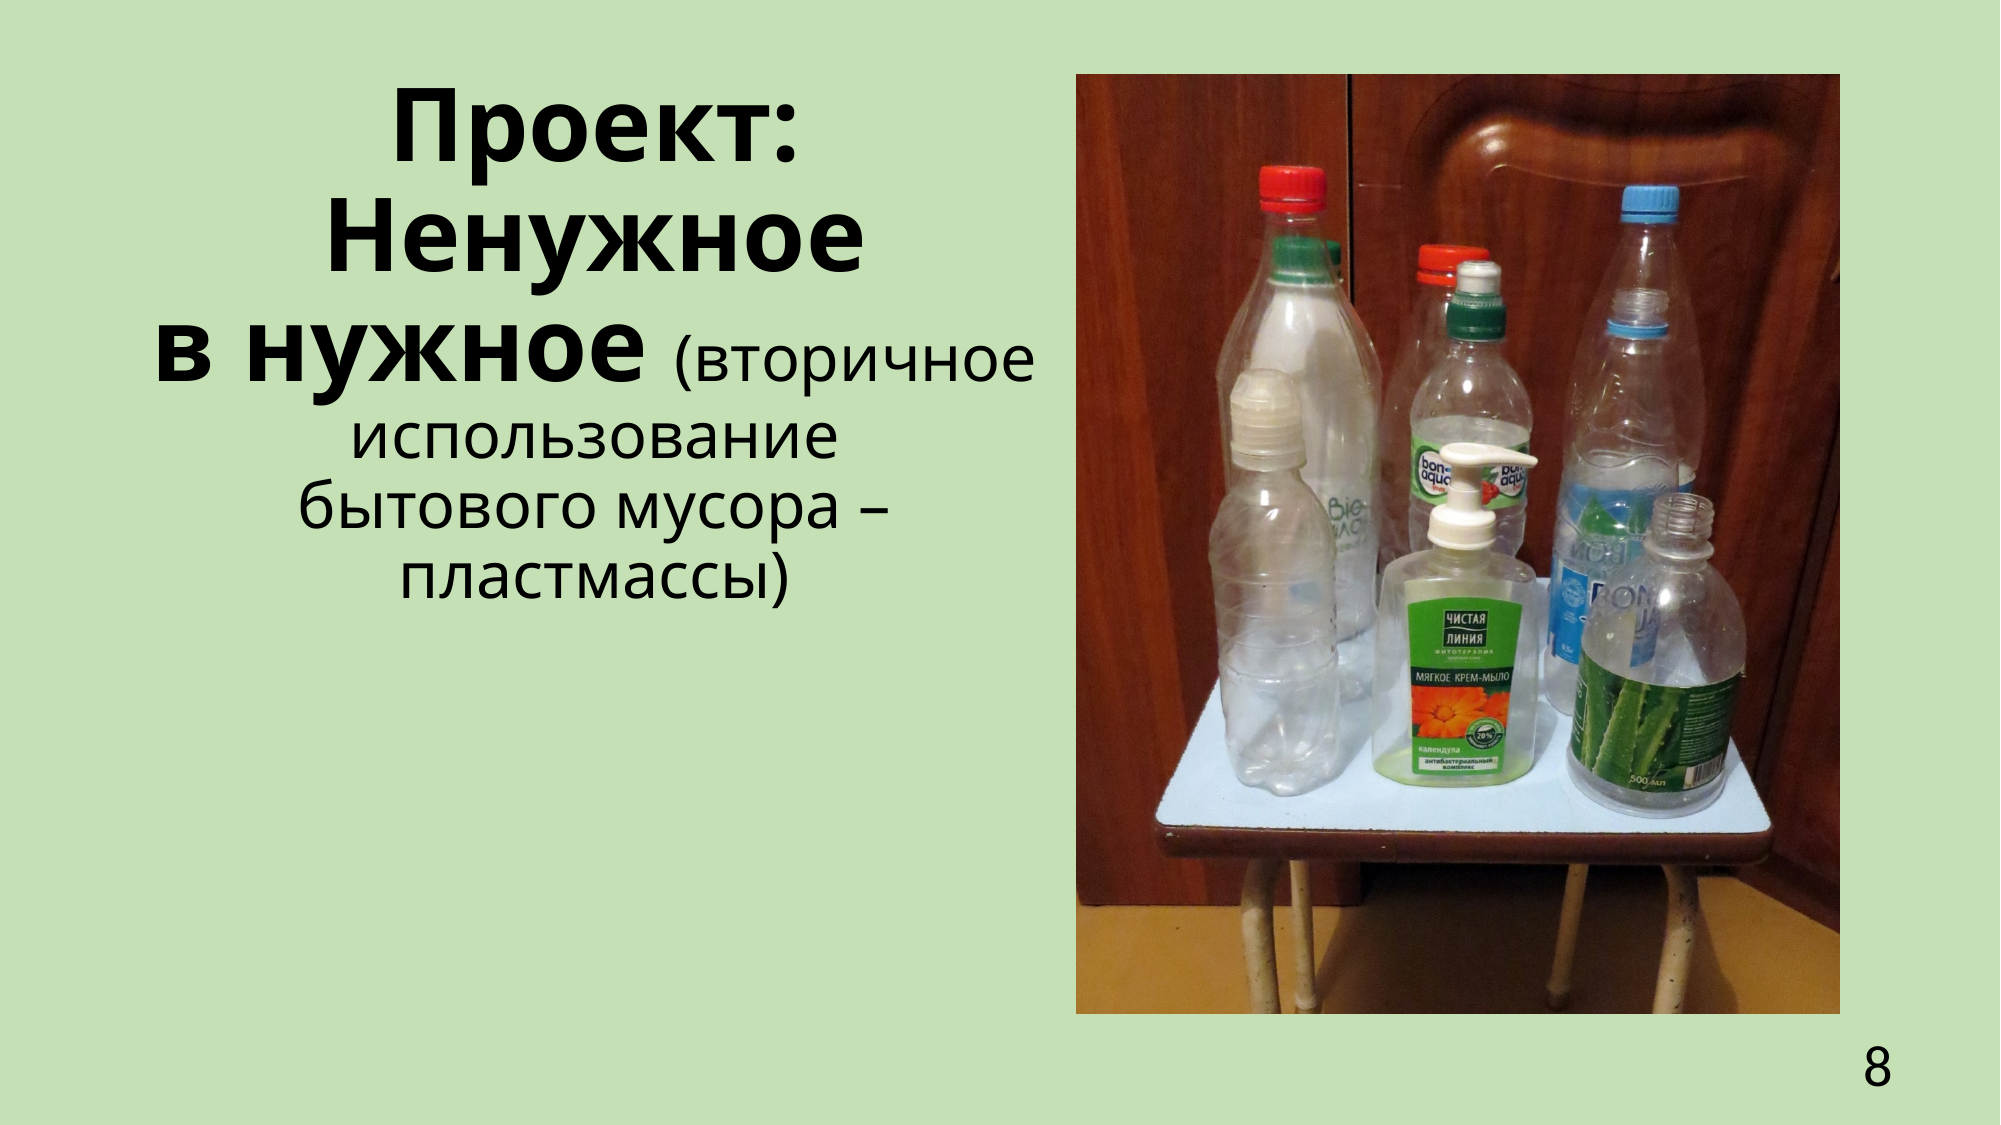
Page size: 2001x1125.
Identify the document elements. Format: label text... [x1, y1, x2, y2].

picture [1076, 74, 1840, 1014]
slide_number 8 [1458, 1033, 1909, 1094]
title Проект: Ненужное в нужное (вторичное использование бытового мусора – пластмассы) [112, 39, 1077, 646]
